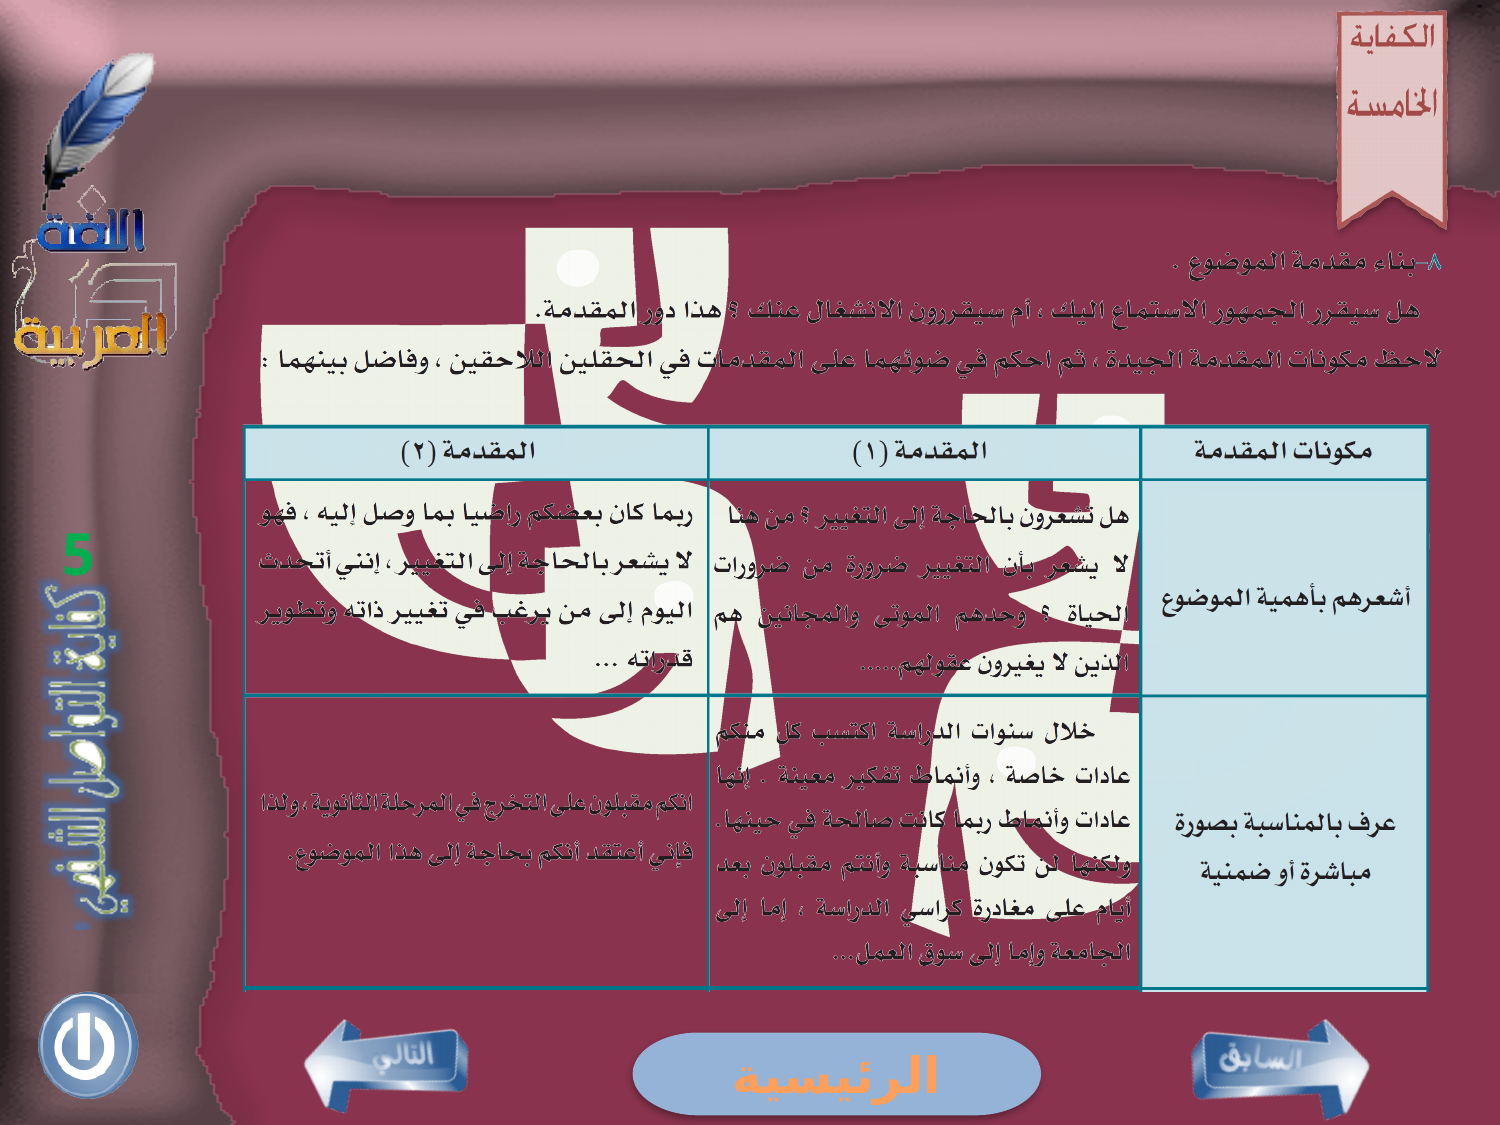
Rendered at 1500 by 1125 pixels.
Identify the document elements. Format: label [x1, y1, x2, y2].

picture [234, 239, 1442, 992]
picture [0, 52, 188, 381]
